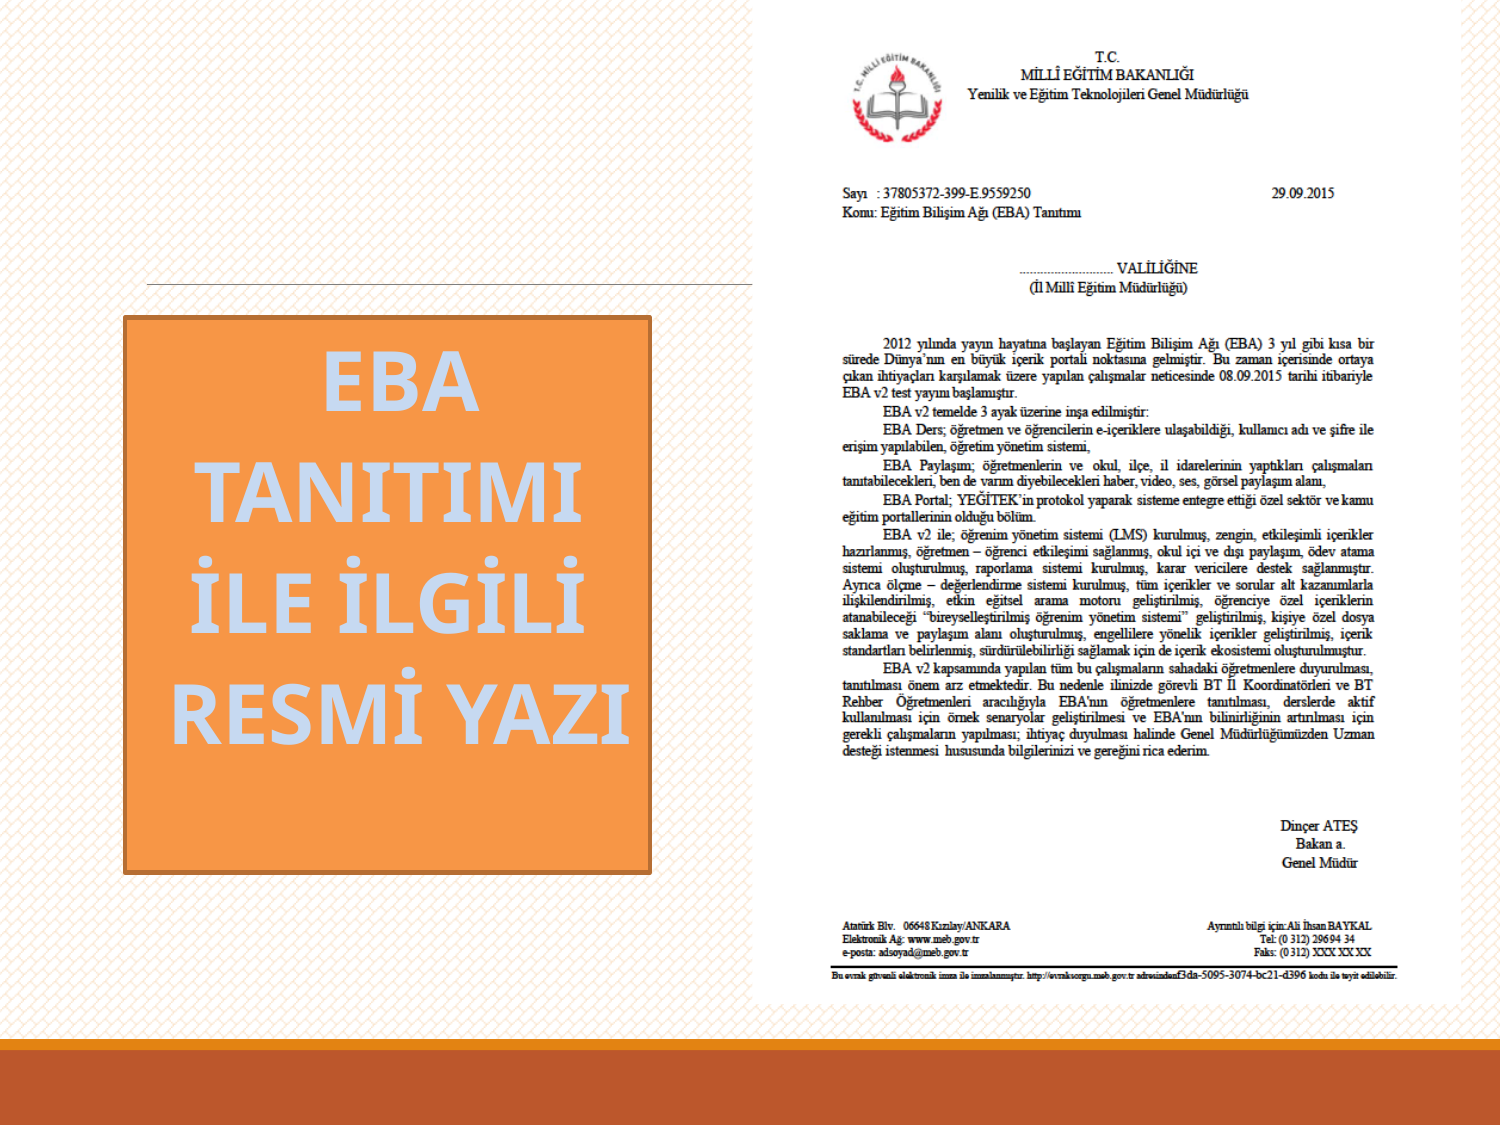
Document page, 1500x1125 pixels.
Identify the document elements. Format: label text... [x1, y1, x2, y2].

text_box [0, 0, 1500, 1039]
text_box EBA TANITIMI İLE İLGİLİ RESMİ YAZI [123, 315, 652, 875]
text_box [0, 1051, 1500, 1125]
text_box [0, 1039, 1500, 1051]
text_box [752, 0, 1462, 1005]
